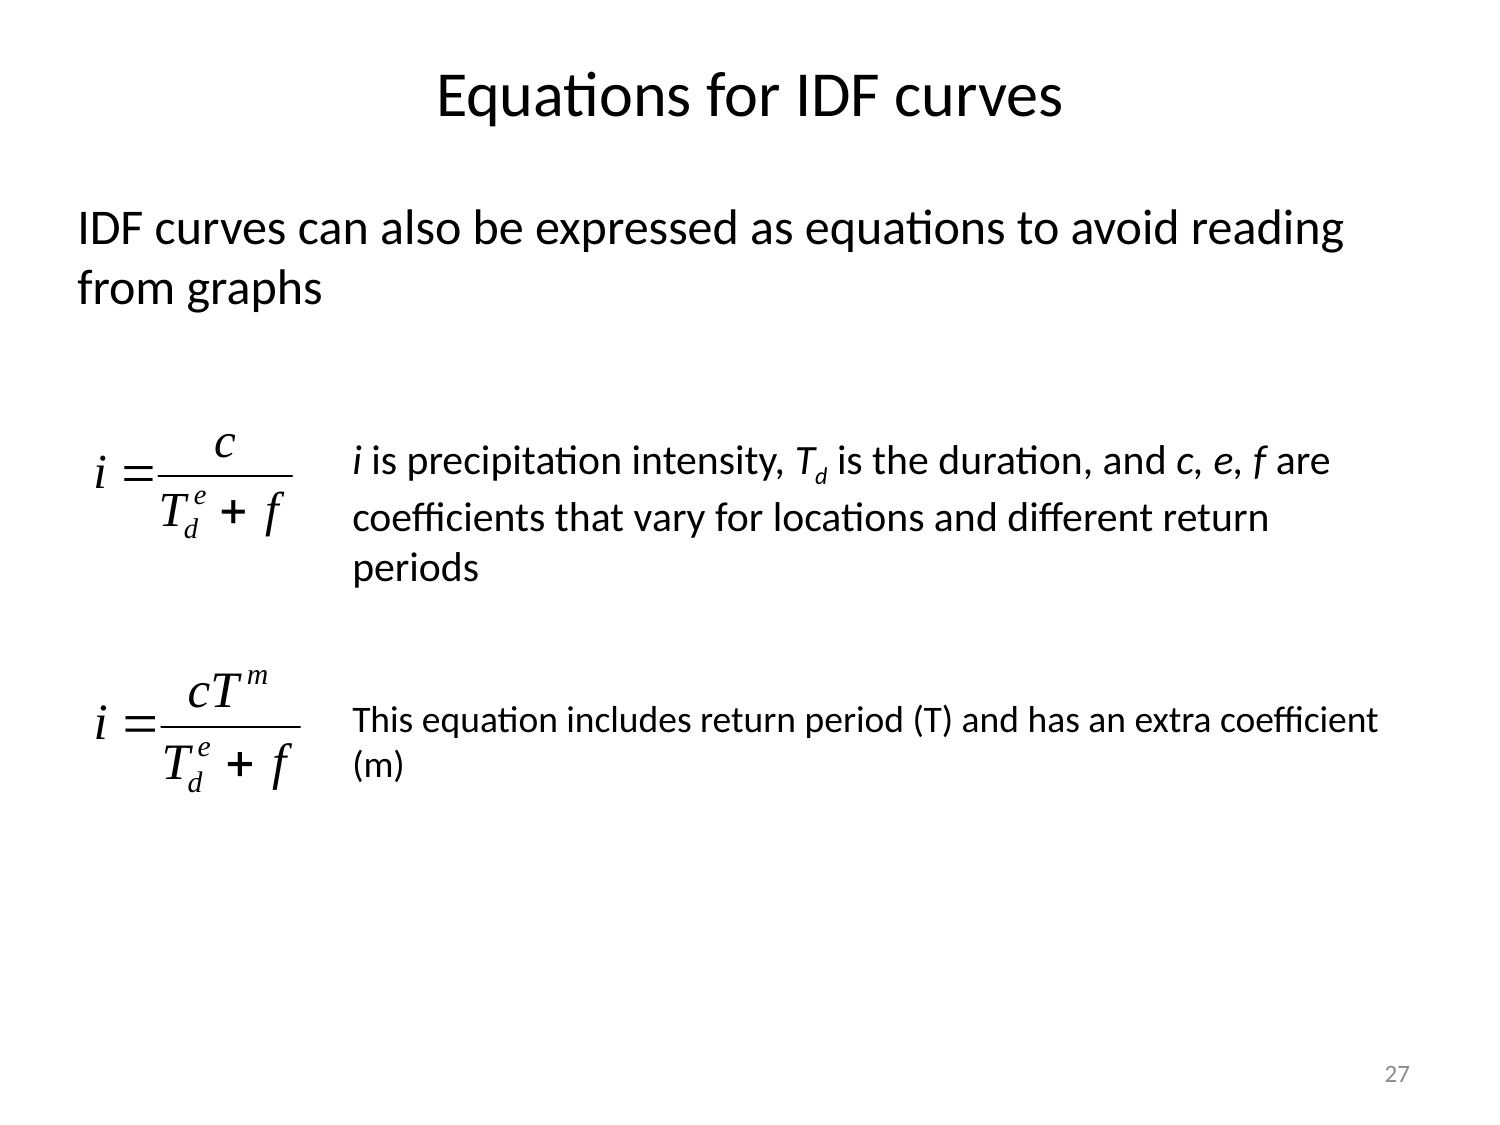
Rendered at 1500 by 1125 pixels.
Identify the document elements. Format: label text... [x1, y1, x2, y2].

picture [87, 649, 313, 804]
slide_number 27 [1074, 1042, 1425, 1103]
title Equations for IDF curves [75, 45, 1425, 138]
text_box This equation includes return period (T) and has an extra coefficient (m) [337, 687, 1438, 793]
picture [87, 410, 305, 551]
text_box IDF curves can also be expressed as equations to avoid reading from graphs [62, 187, 1363, 323]
text_box i is precipitation intensity, Td is the duration, and c, e, f are coefficients that vary for locations and different return periods [337, 425, 1413, 597]
